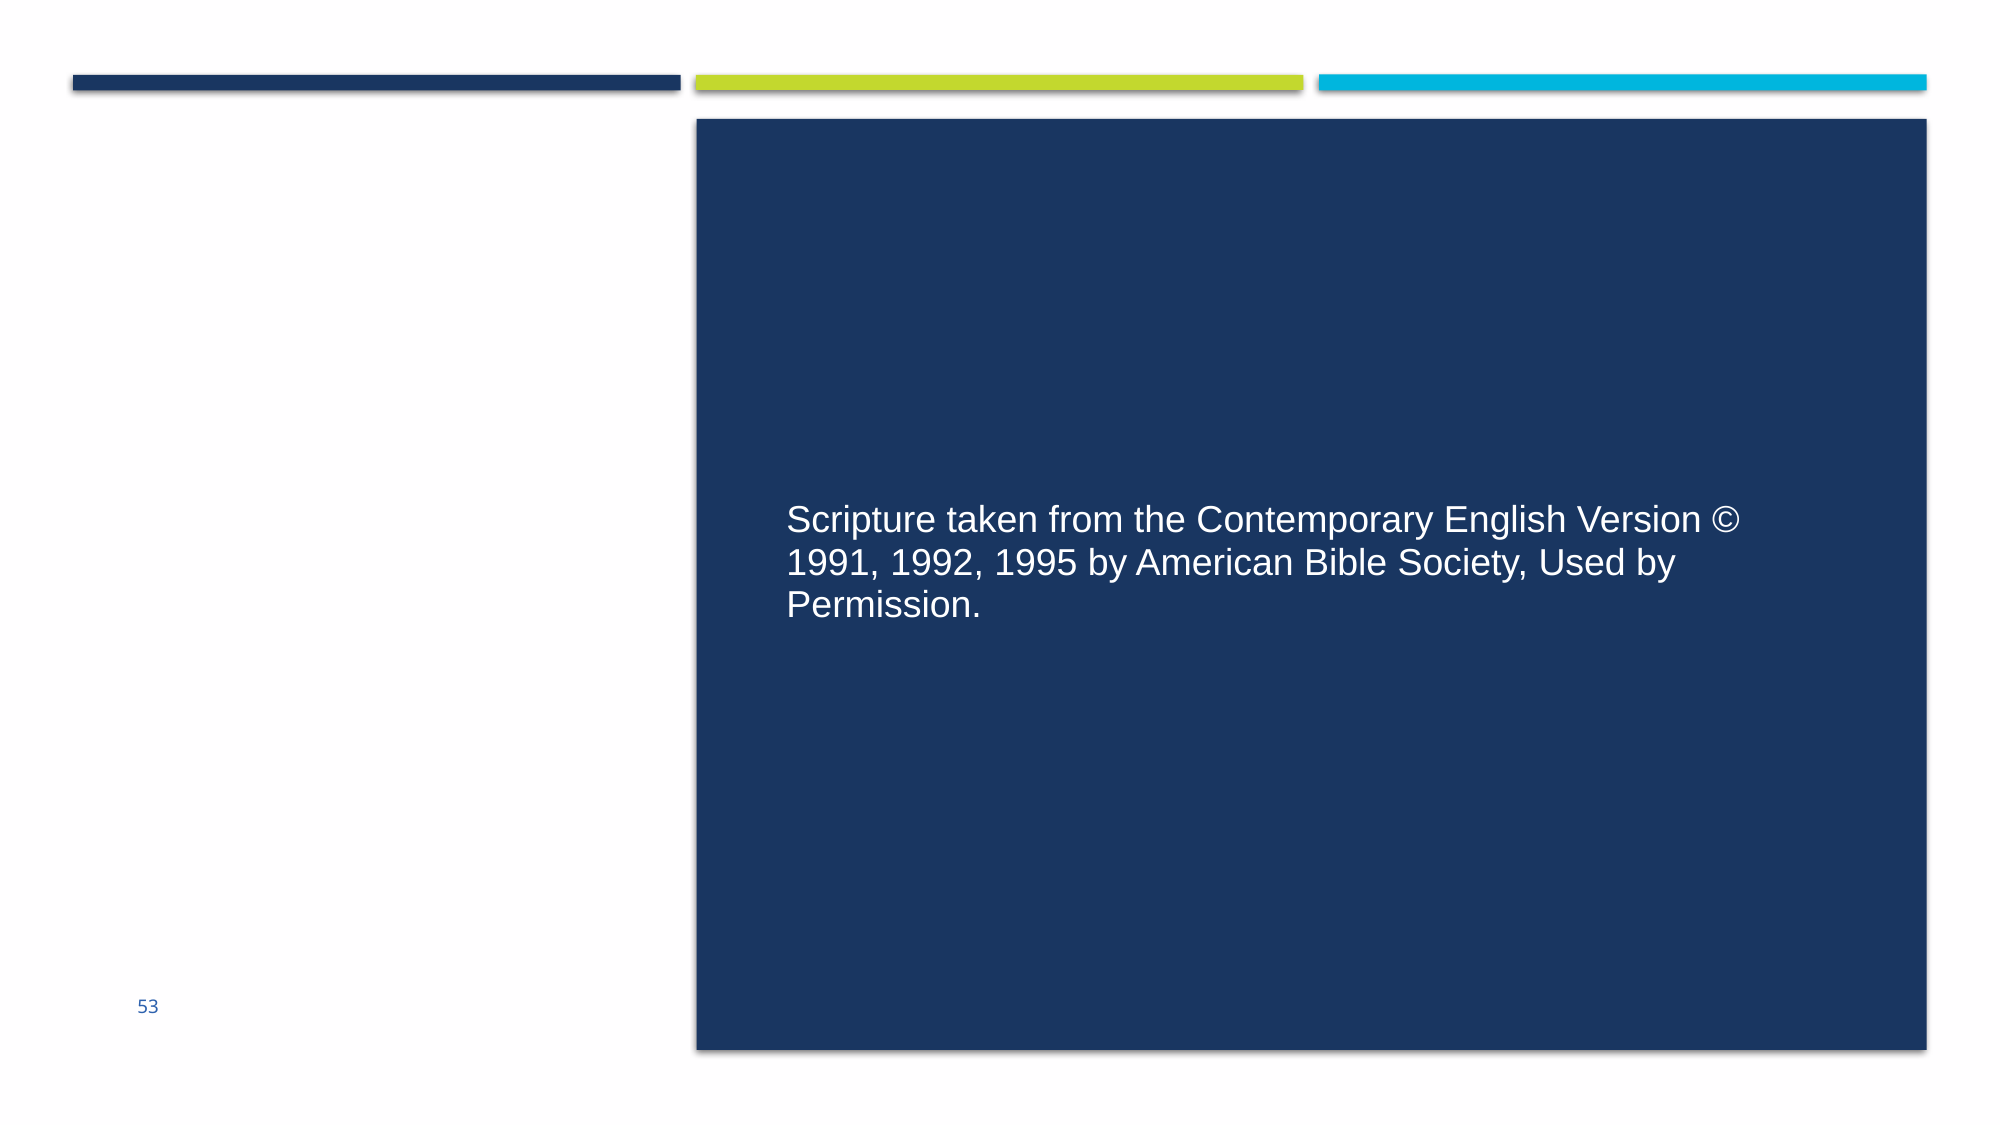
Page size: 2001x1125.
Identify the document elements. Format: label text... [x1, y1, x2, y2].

text_box [1318, 73, 1928, 92]
text_box [0, 0, 2000, 1125]
text_box [696, 118, 1928, 1051]
text_box [695, 74, 1304, 91]
text_box [72, 74, 682, 92]
slide_number 53 [122, 977, 233, 1037]
text_box Scripture taken from the Contemporary English Version © 1991, 1992, 1995 by American Bible Society, Used by Permission. [771, 175, 1854, 949]
